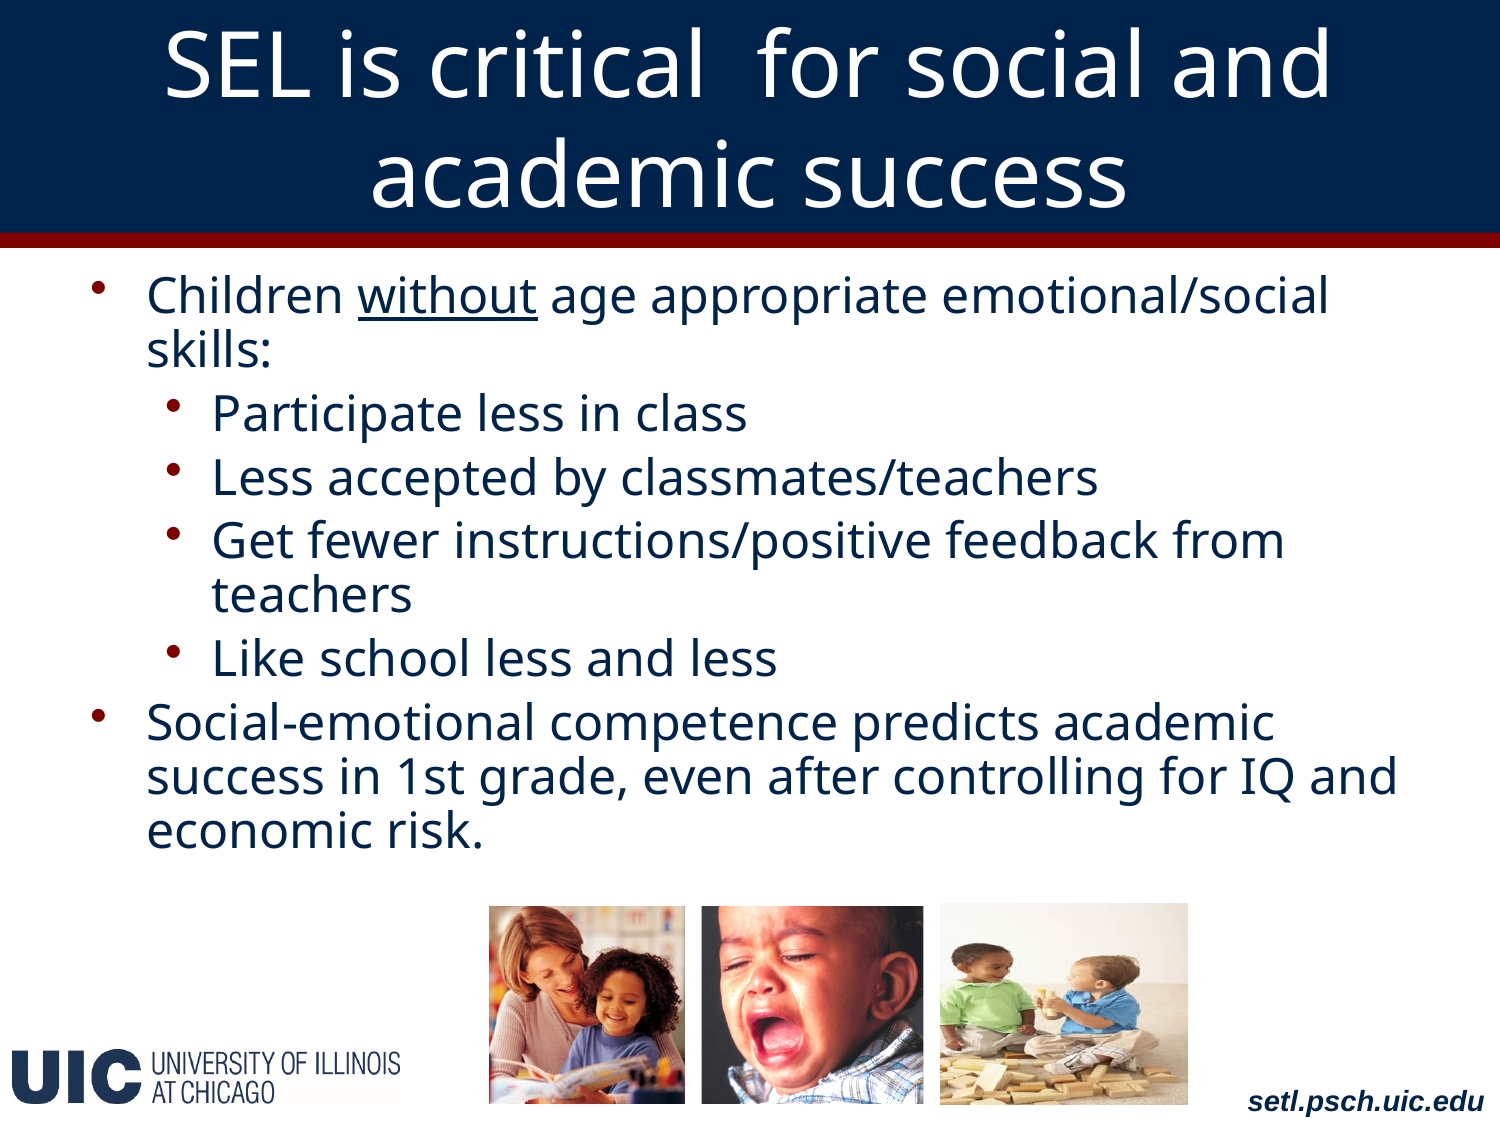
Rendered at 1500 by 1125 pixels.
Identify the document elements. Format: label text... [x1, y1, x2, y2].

footer setl.psch.uic.edu [812, 1074, 1500, 1125]
picture [940, 902, 1188, 1105]
picture [12, 1049, 400, 1104]
list Children without age appropriate emotional/social skills: Participate less in class Less accepted by classmates/teachers Get fewer instructions/positive feedback from teachers Like school less and less Social-emotional competence predicts academic success in 1st grade, even after controlling for IQ and economic risk. [75, 262, 1425, 1005]
title SEL is critical for social and academic success [0, 0, 1500, 233]
picture [488, 906, 685, 1104]
picture [701, 905, 924, 1105]
